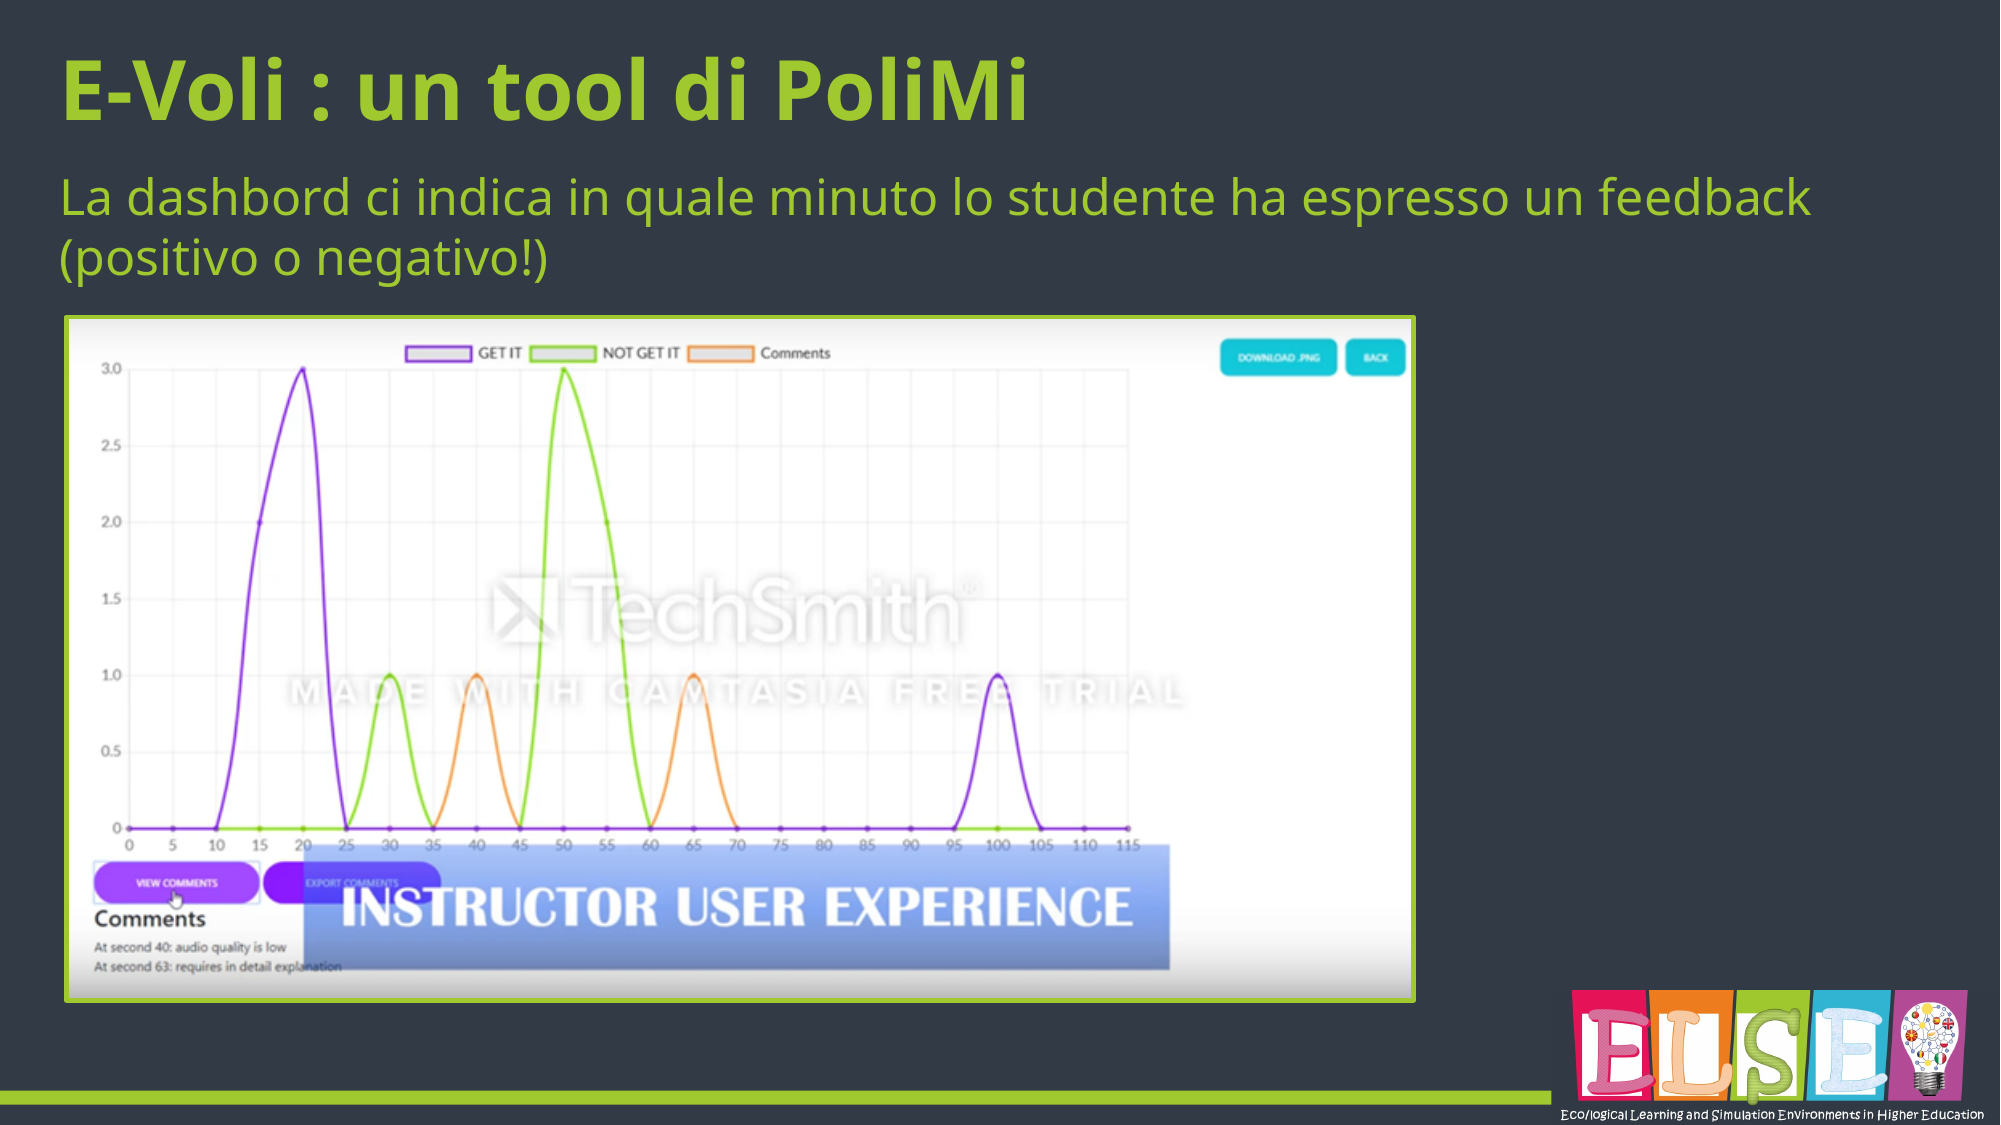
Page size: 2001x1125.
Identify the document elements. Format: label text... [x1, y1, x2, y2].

picture [68, 319, 1412, 998]
text_box La dashbord ci indica in quale minuto lo studente ha espresso un feedback (positivo o negativo!) [45, 158, 1852, 293]
picture [1551, 990, 2000, 1125]
text_box E-Voli : un tool di PoliMi [45, 29, 1218, 145]
